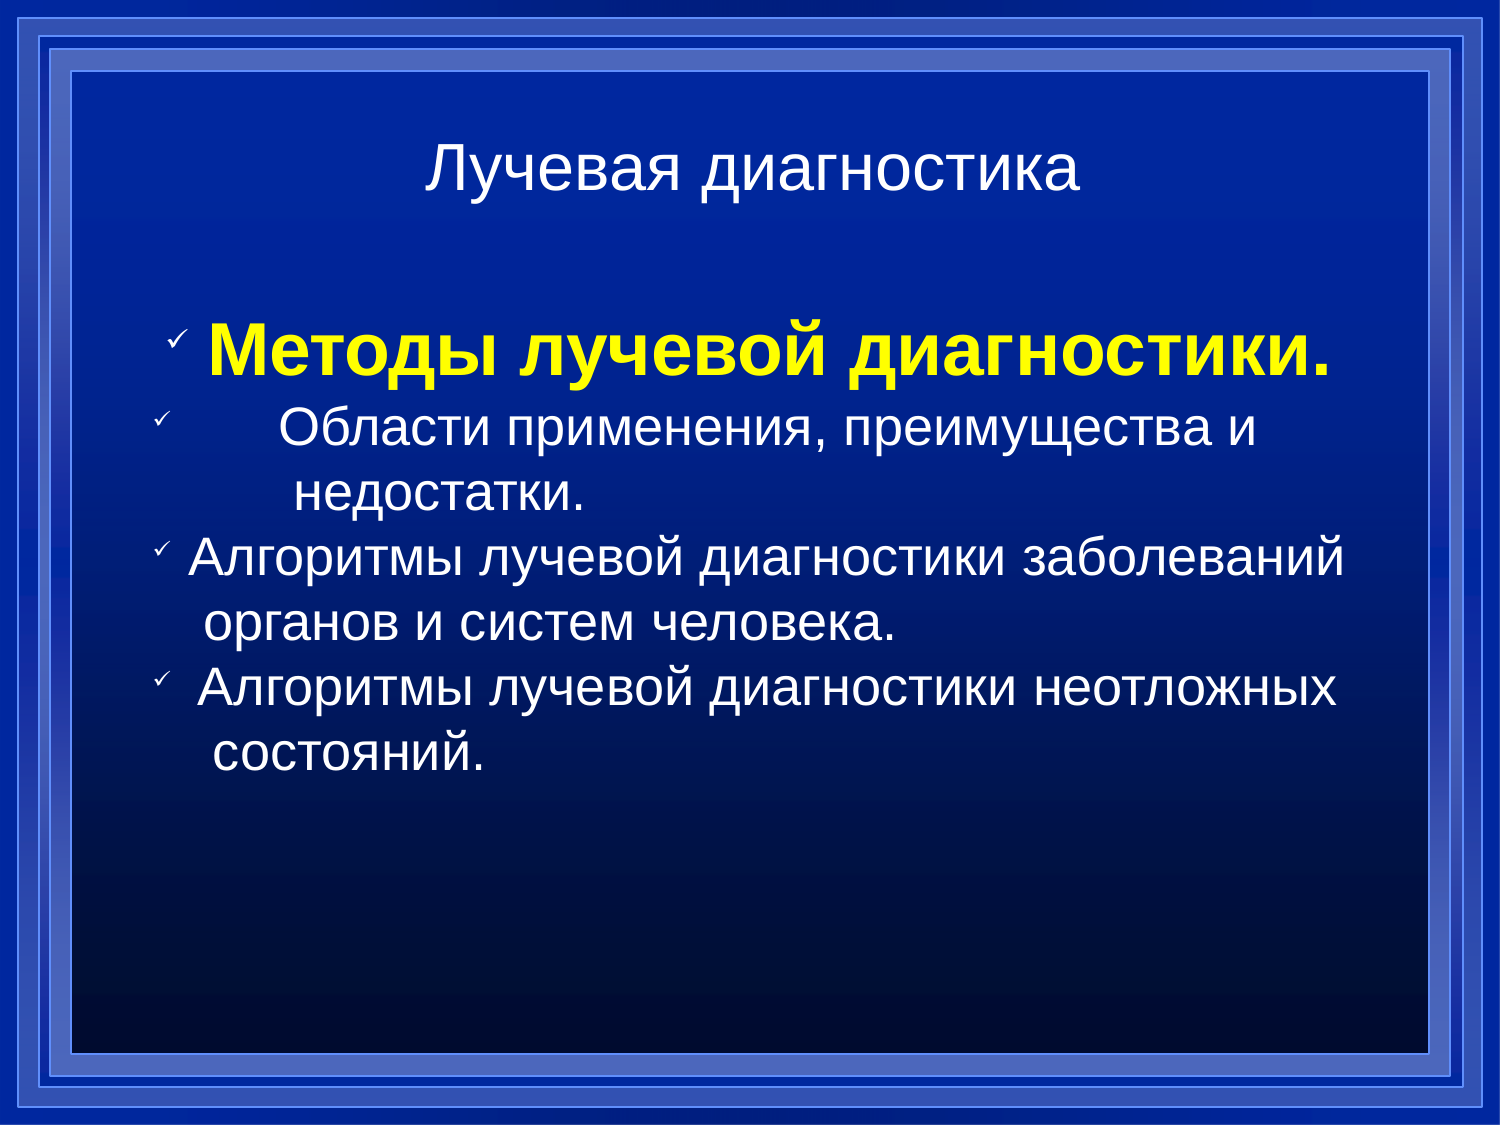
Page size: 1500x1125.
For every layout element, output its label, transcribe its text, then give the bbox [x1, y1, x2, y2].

title Лучевая диагностика [422, 121, 1083, 298]
picture [0, 0, 1500, 1125]
text_box Методы лучевой диагностики. Области применения, преимущества и недостатки. Алгоритмы лучевой диагностики заболеваний органов и систем человека. Алгоритмы лучевой диагностики неотложных состояний. [152, 298, 1353, 782]
